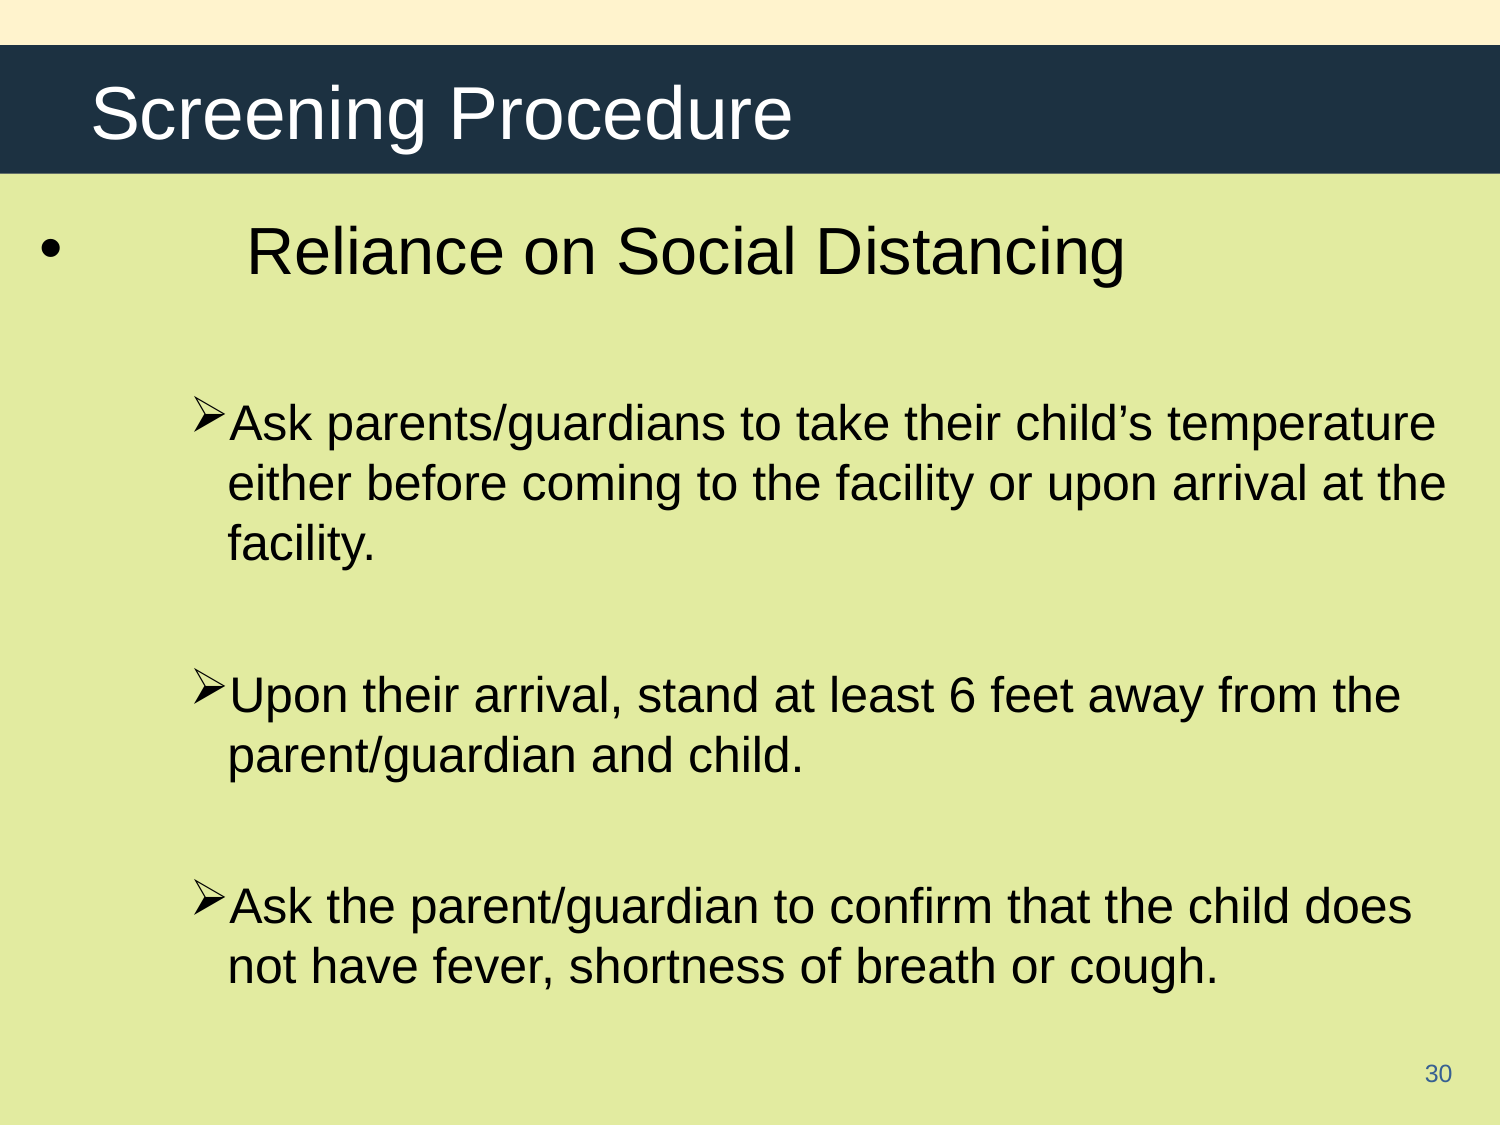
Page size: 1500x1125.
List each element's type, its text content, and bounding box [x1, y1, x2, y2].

list Reliance on Social Distancing Ask parents/guardians to take their child’s temperature either before coming to the facility or upon arrival at the facility. Upon their arrival, stand at least 6 feet away from the parent/guardian and child. Ask the parent/guardian to confirm that the child does not have fever, shortness of breath or cough. [24, 200, 1475, 1113]
title Screening Procedure [0, 45, 1500, 174]
